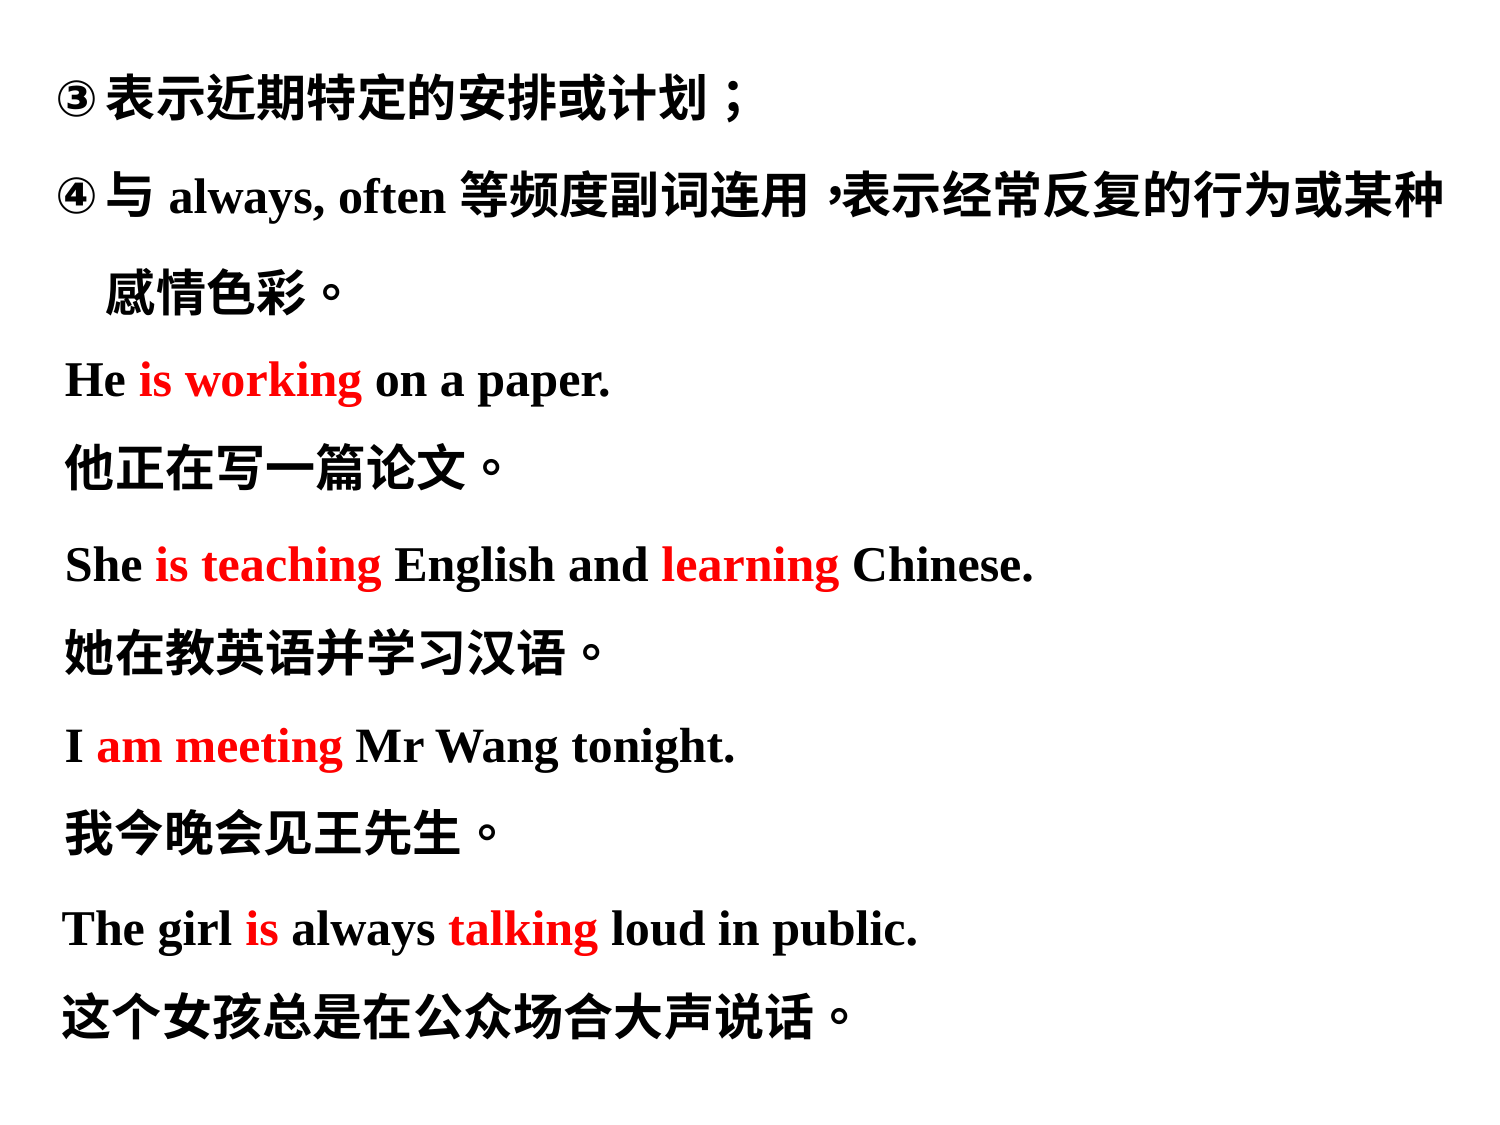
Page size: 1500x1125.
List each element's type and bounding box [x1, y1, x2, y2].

text_box [64, 349, 1454, 534]
text_box [55, 66, 1445, 359]
text_box [61, 898, 1451, 1083]
text_box [64, 716, 1442, 898]
text_box [64, 535, 1454, 719]
